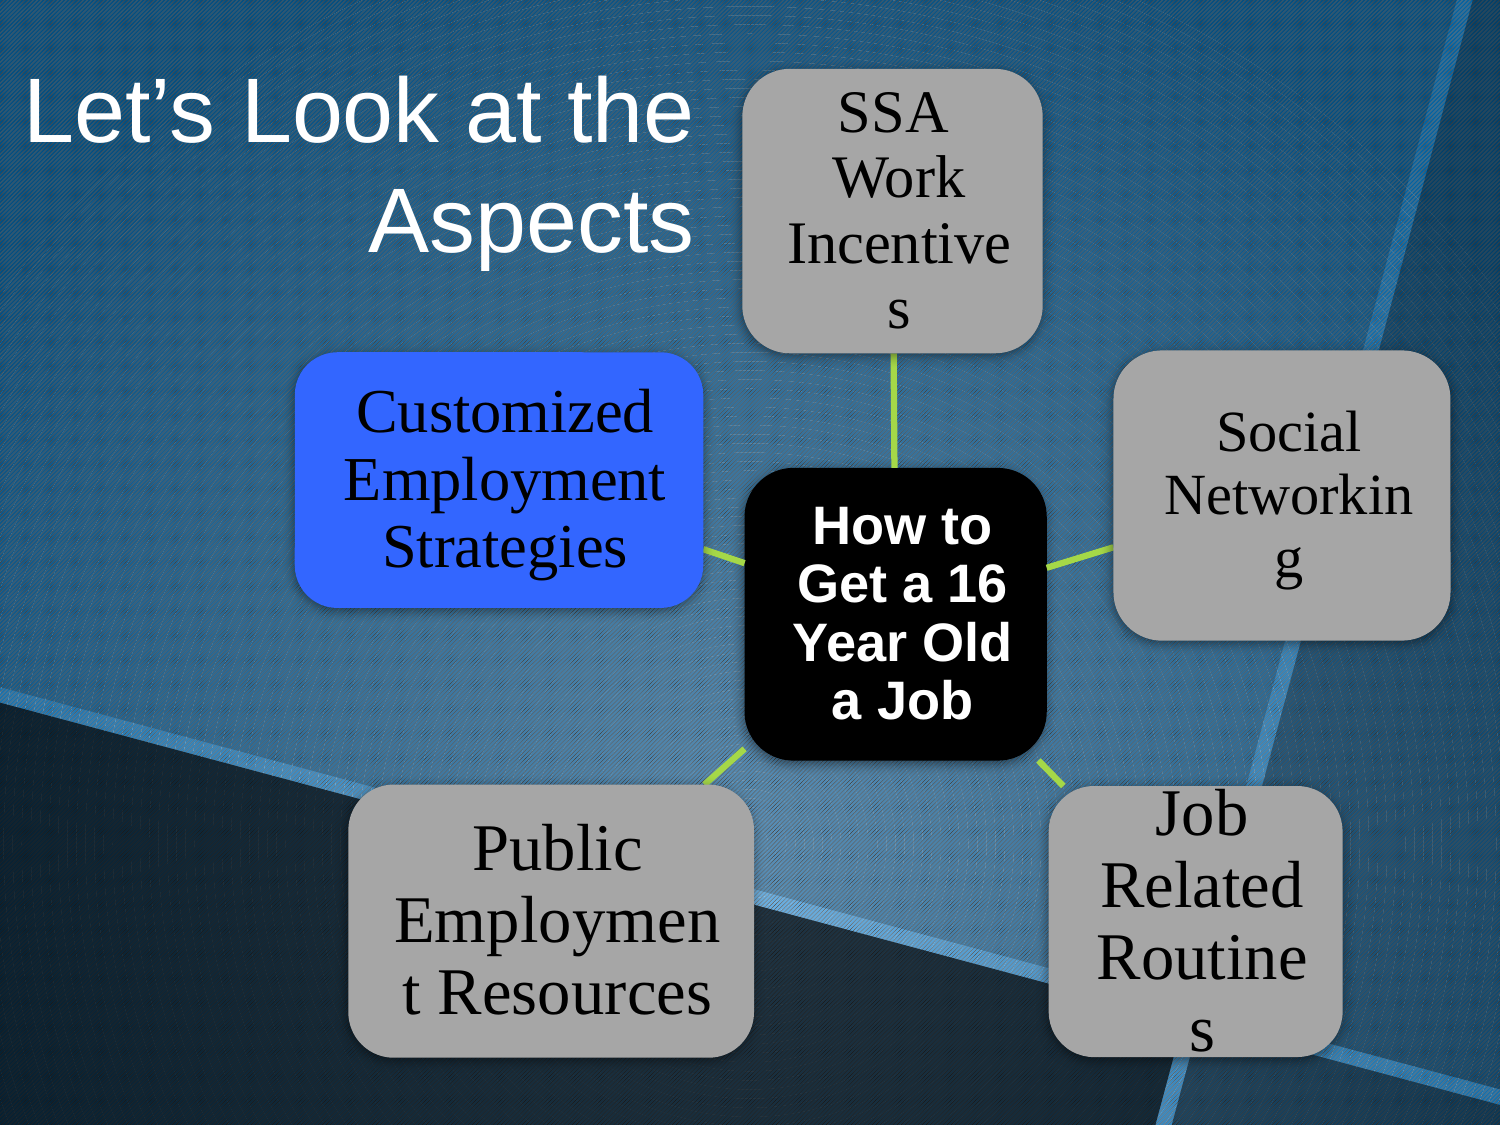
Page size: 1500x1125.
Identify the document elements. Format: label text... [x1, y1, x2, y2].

title Let’s Look at the Aspects [0, 0, 711, 279]
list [347, 89, 1398, 1072]
